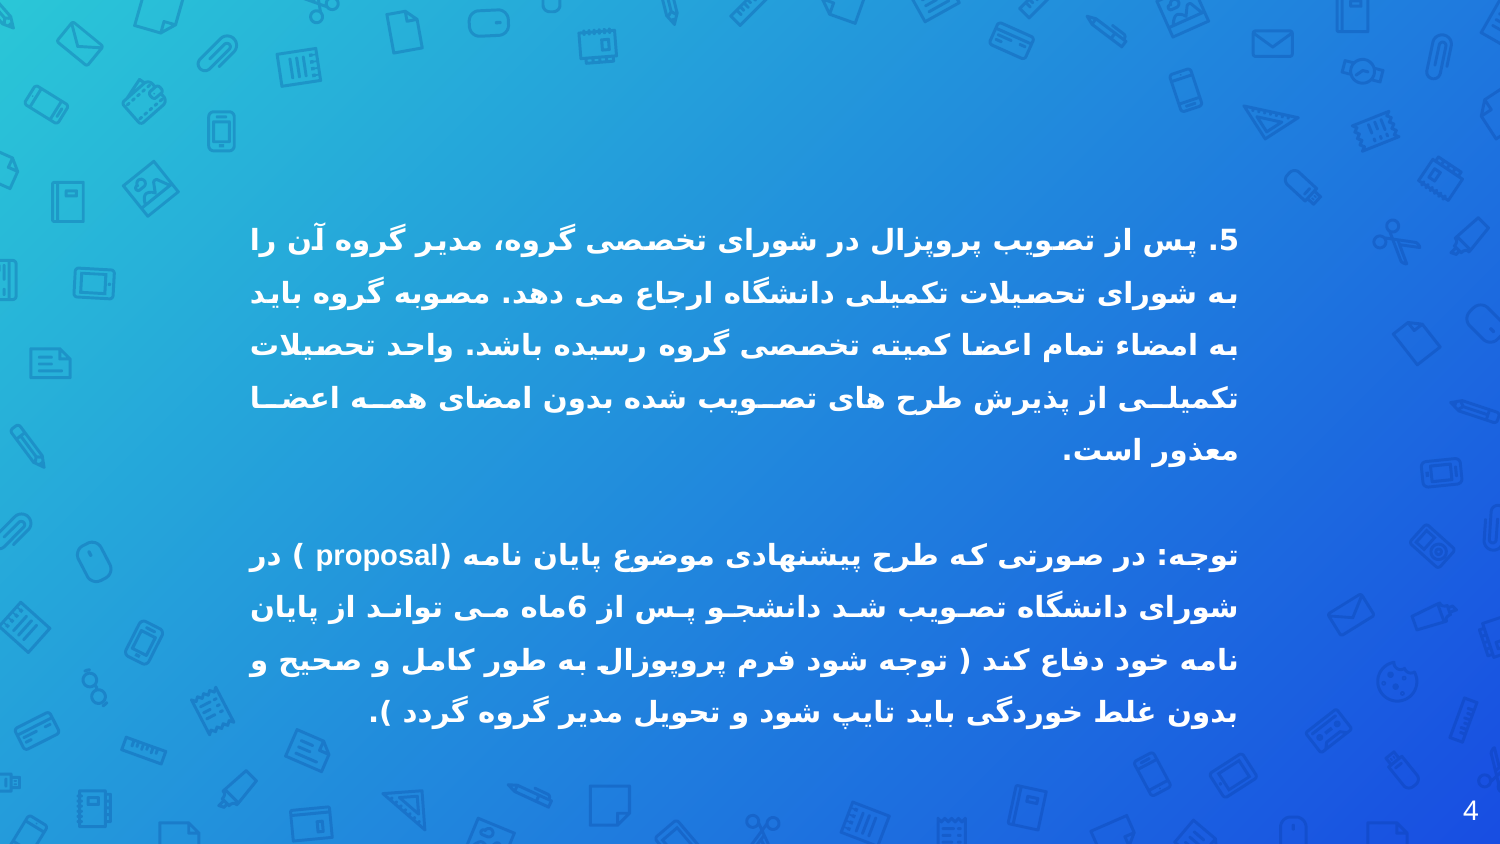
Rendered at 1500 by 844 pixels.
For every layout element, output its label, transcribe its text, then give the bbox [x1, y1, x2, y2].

slide_number 4 [1403, 779, 1494, 844]
text_box 5. پس از تصویب پروپزال در شورای تخصصی گروه، مدیر گروه آن را به شورای تحصیلات تکمیلی دانشگاه ارجاع می دهد. مصوبه گروه باید به امضاء تمام اعضا کمیته تخصصی گروه رسیده باشد. واحد تحصیلات تکمیلی از پذیرش طرح های تصویب شده بدون امضای همه اعضا معذور است. توجه: در صورتی که طرح پیشنهادی موضوع پایان نامه (proposal ) در شورای دانشگاه تصویب شد دانشجو پس از 6ماه می تواند از پایان نامه خود دفاع کند ( توجه شود فرم پروپوزال به طور کامل و صحیح و بدون غلط خوردگی باید تایپ شود و تحویل مدیر گروه گردد ). [235, 189, 1254, 704]
